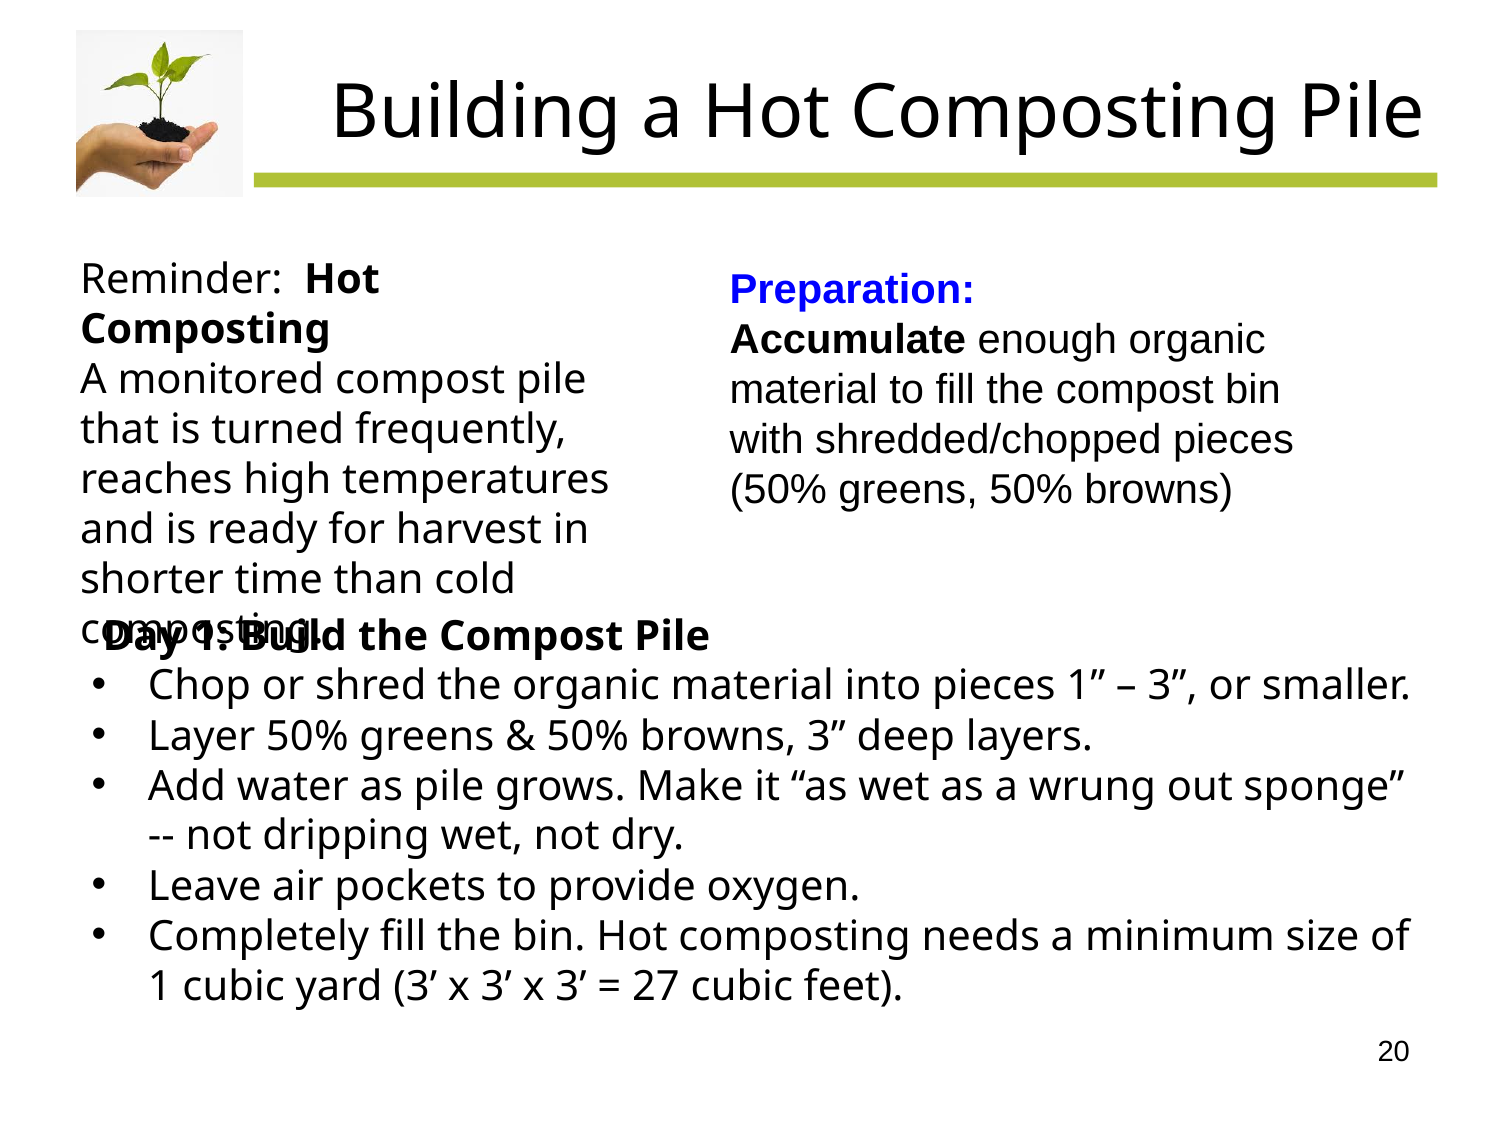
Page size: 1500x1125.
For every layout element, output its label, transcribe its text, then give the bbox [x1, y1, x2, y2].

text_box Preparation: Accumulate enough organic material to fill the compost bin with shredded/chopped pieces (50% greens, 50% browns) [714, 254, 1376, 563]
text_box Day 1: Build the Compost Pile Chop or shred the organic material into pieces 1” – 3”, or smaller. Layer 50% greens & 50% browns, 3” deep layers. Add water as pile grows. Make it “as wet as a wrung out sponge” -- not dripping wet, not dry. Leave air pockets to provide oxygen. Completely fill the bin. Hot composting needs a minimum size of 1 cubic yard (3’ x 3’ x 3’ = 27 cubic feet). [76, 600, 1447, 1020]
title Building a Hot Composting Pile [309, 29, 1447, 185]
picture [76, 30, 243, 197]
slide_number 20 [1074, 1024, 1425, 1103]
text_box Reminder: Hot Composting A monitored compost pile that is turned frequently, reaches high temperatures and is ready for harvest in shorter time than cold composting. [64, 244, 644, 563]
